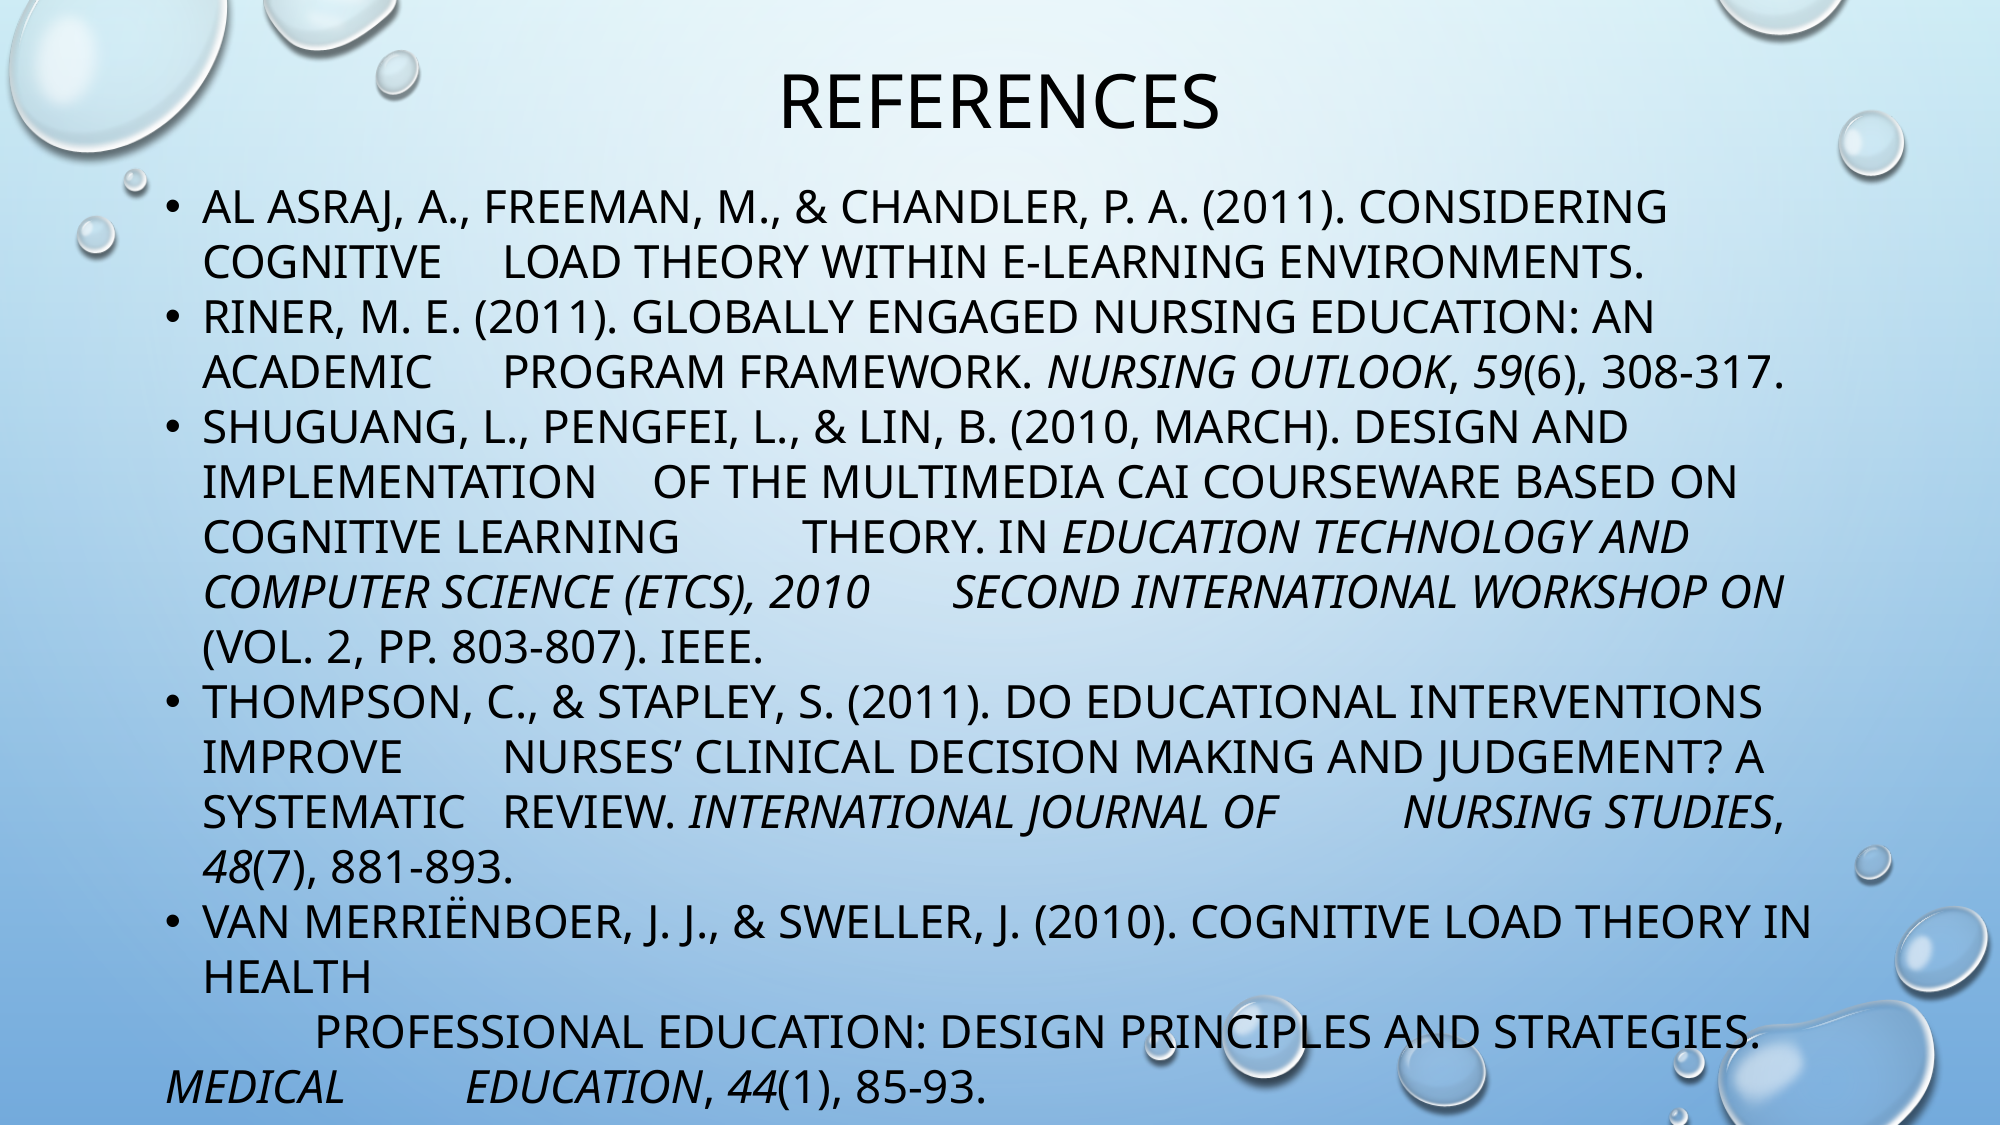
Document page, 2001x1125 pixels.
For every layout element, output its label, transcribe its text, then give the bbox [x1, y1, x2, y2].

title References [149, 0, 1850, 170]
list Al Asraj, A., Freeman, M., & Chandler, P. A. (2011). Considering cognitive load theory within e-Learning environments. Riner, M. E. (2011). Globally engaged nursing education: An academic program framework. Nursing Outlook, 59(6), 308-317. Shuguang, L., Pengfei, L., & Lin, B. (2010, March). Design and Implementation of the Multimedia CAI Courseware Based on Cognitive Learning Theory. In Education Technology and Computer Science (ETCS), 2010 Second International Workshop on (Vol. 2, pp. 803-807). IEEE. Thompson, C., & Stapley, S. (2011). Do educational interventions improve nurses’ clinical decision making and judgement? A systematic review. International Journal of Nursing Studies, 48(7), 881-893. Van Merriënboer, J. J., & Sweller, J. (2010). Cognitive load theory in health professional education: design principles and strategies. Medical education, 44(1), 85-93. [149, 170, 1850, 1040]
picture [0, 0, 2000, 1125]
